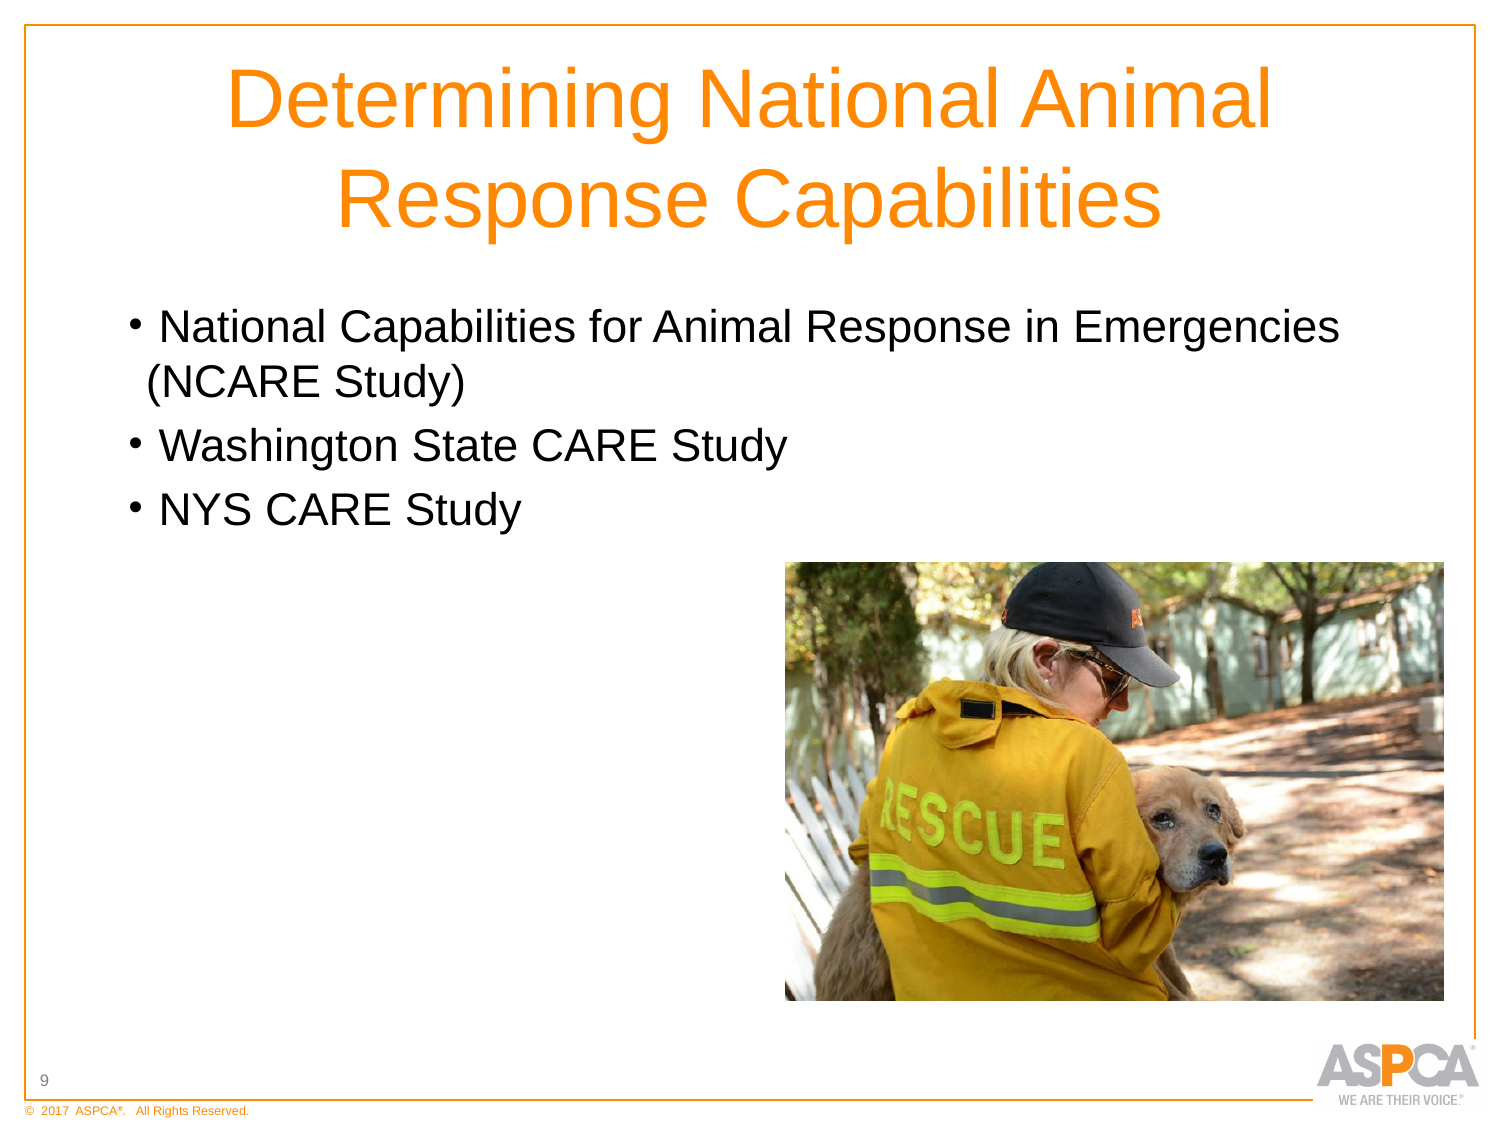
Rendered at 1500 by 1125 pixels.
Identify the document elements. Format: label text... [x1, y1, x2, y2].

title Determining National Animal Response Capabilities [112, 50, 1388, 239]
list National Capabilities for Animal Response in Emergencies (NCARE Study) Washington State CARE Study NYS CARE Study [112, 288, 1388, 1027]
picture [785, 562, 1444, 1002]
picture [1315, 1041, 1485, 1113]
